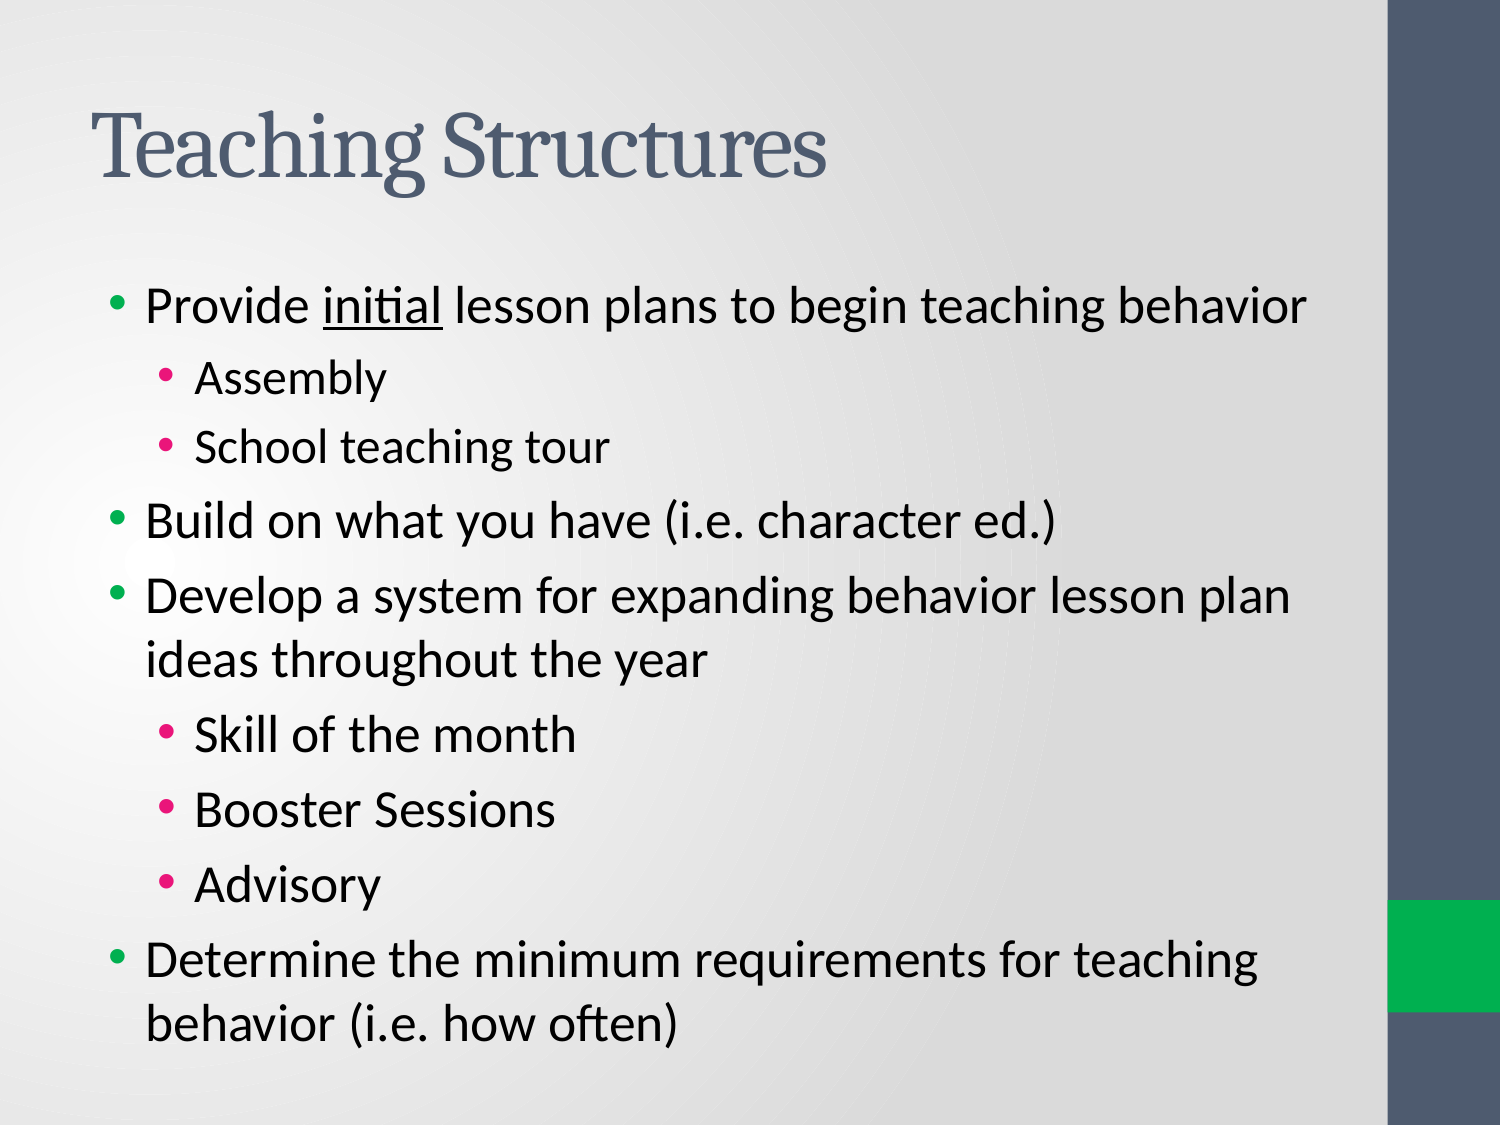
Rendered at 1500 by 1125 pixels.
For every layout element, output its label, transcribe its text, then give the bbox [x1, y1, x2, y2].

title Teaching Structures [75, 45, 1325, 233]
list Provide initial lesson plans to begin teaching behavior Assembly School teaching tour Build on what you have (i.e. character ed.) Develop a system for expanding behavior lesson plan ideas throughout the year Skill of the month Booster Sessions Advisory Determine the minimum requirements for teaching behavior (i.e. how often) [75, 262, 1325, 1125]
